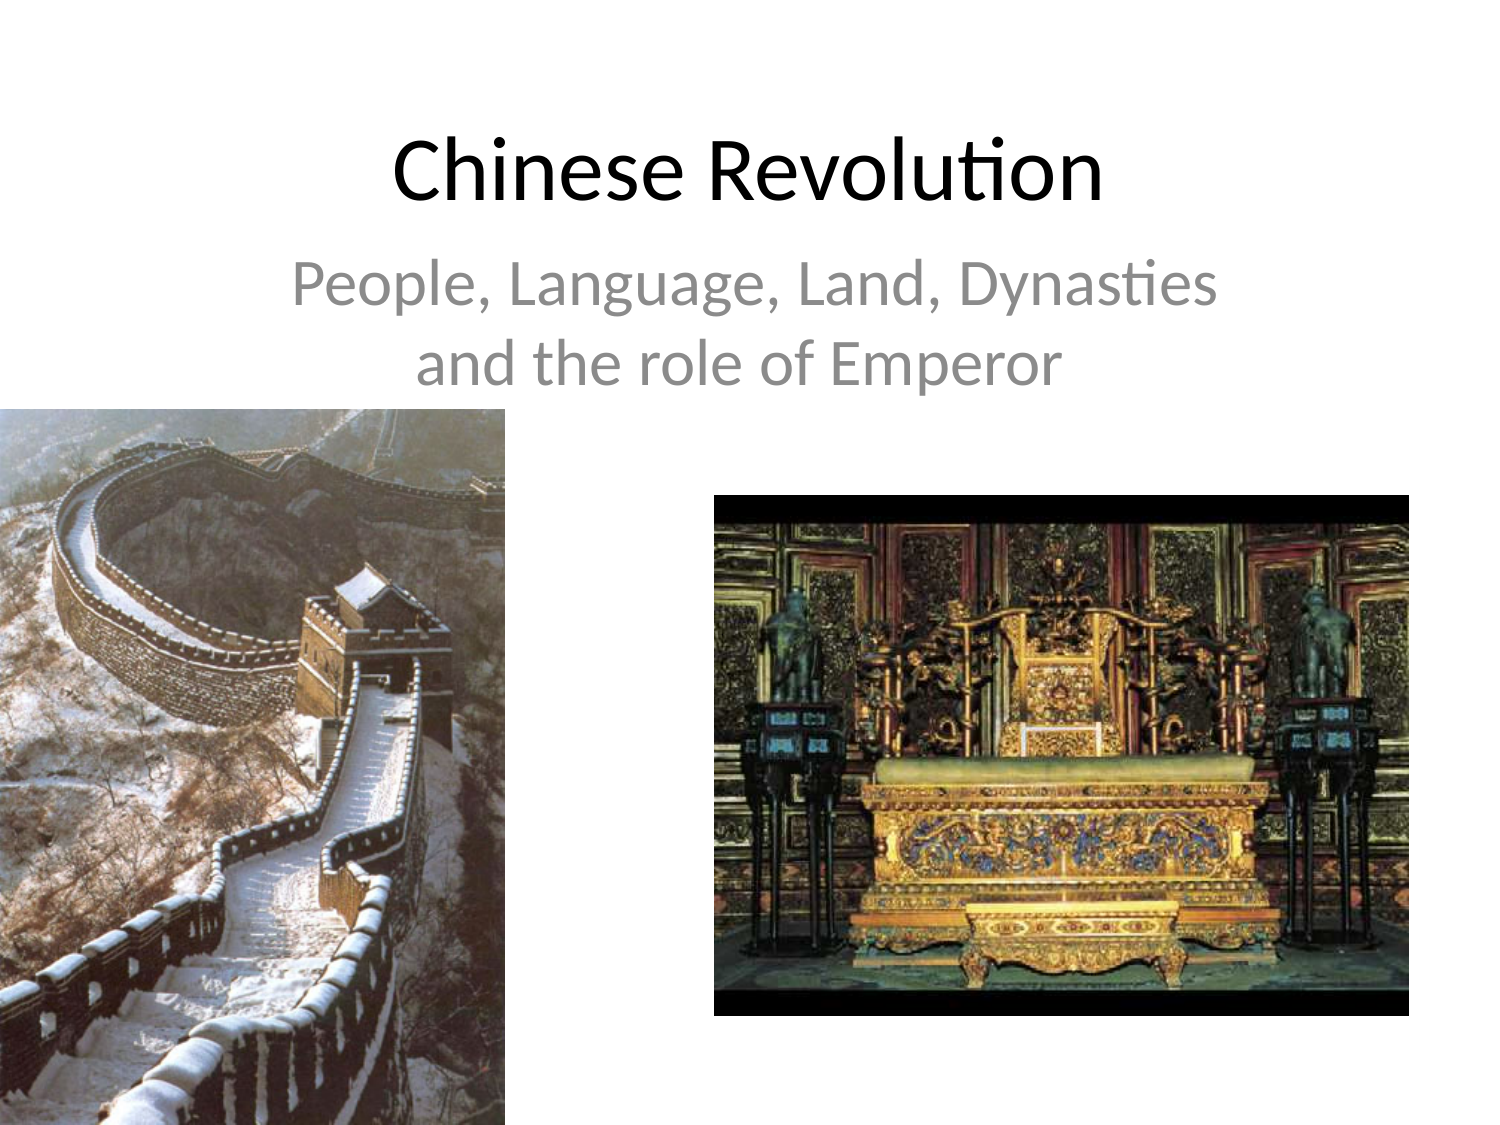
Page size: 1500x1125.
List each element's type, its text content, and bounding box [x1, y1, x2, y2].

picture [0, 409, 505, 1125]
title Chinese Revolution [112, 42, 1388, 284]
picture [714, 494, 1410, 1017]
subtitle People, Language, Land, Dynasties and the role of Emperor [230, 231, 1281, 520]
